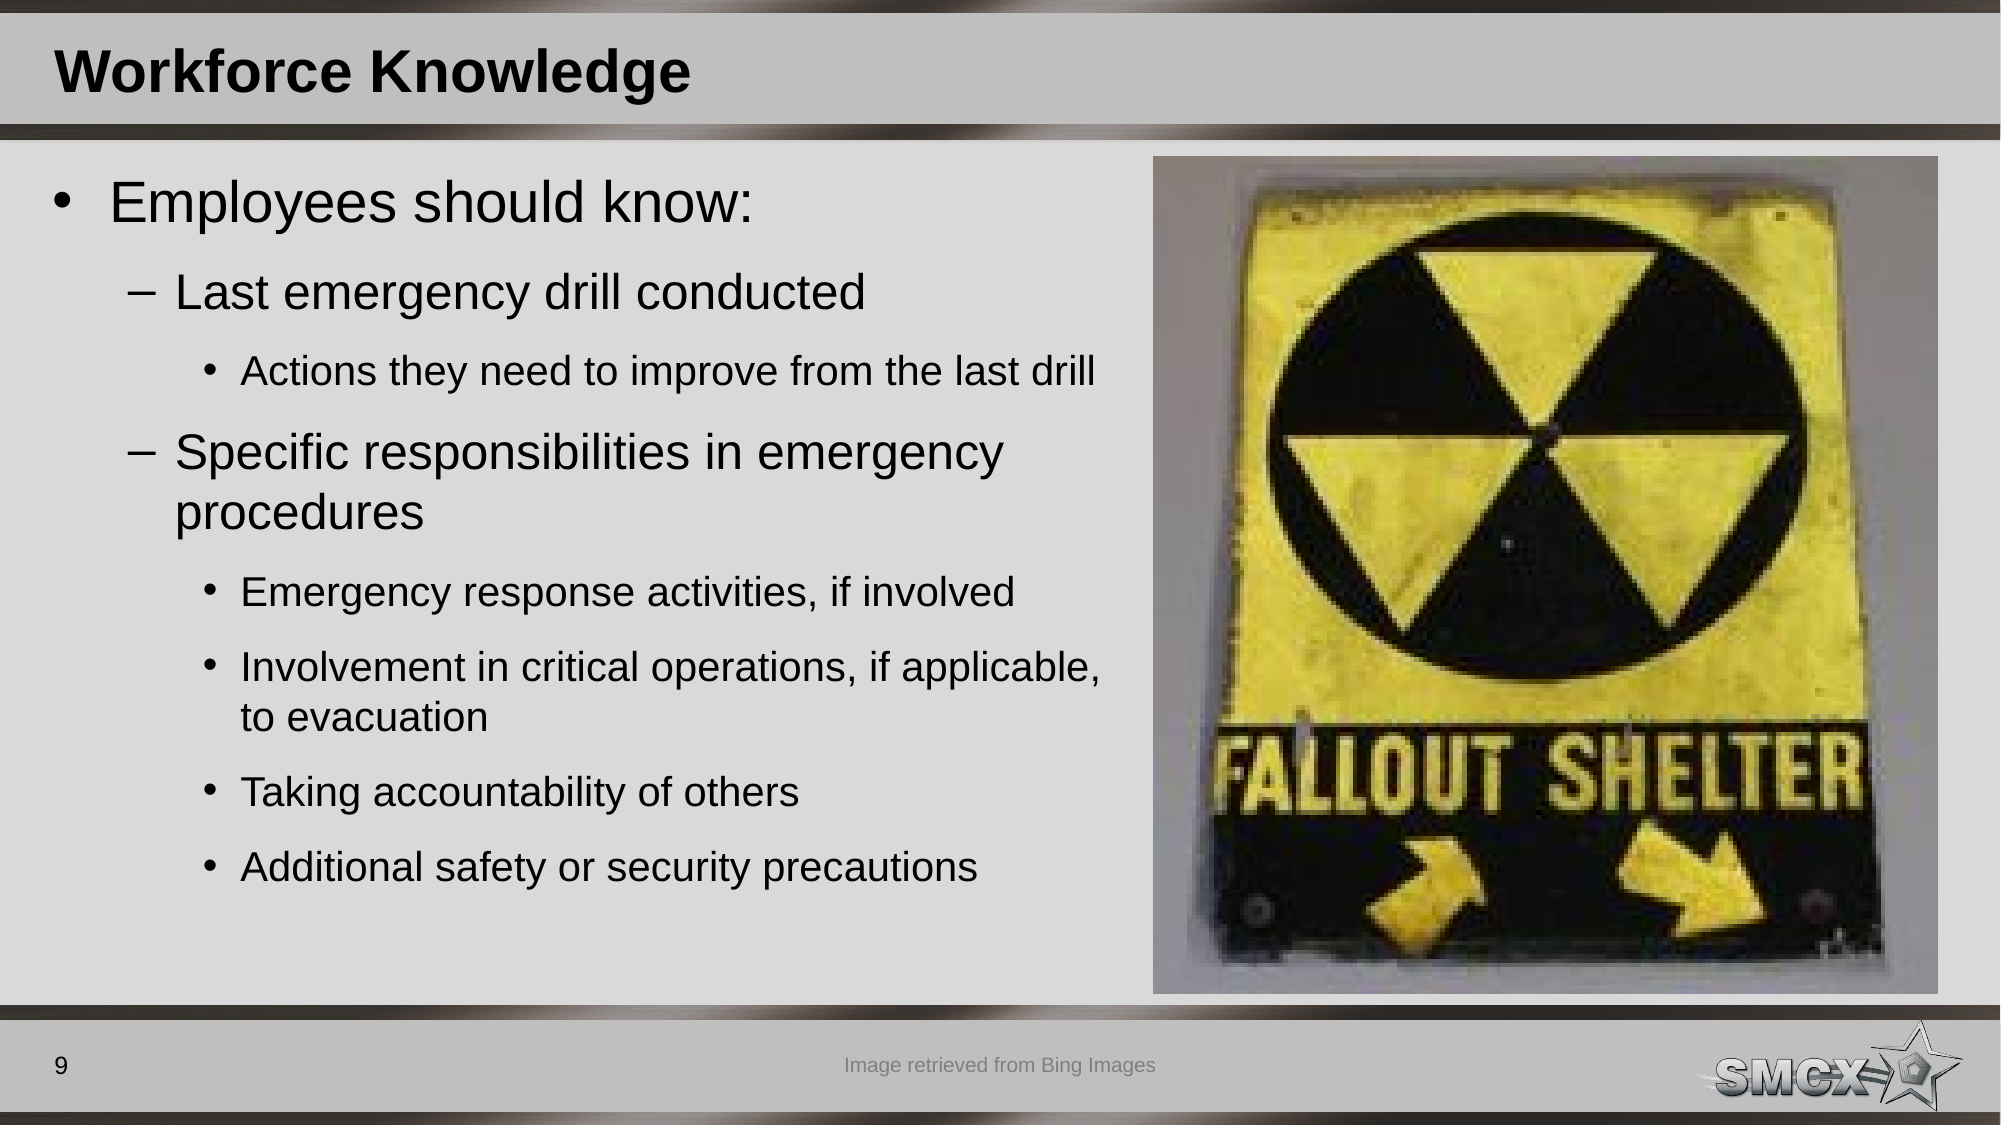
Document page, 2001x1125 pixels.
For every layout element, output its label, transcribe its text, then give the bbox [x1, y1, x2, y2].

title Workforce Knowledge [39, 21, 1980, 115]
picture [0, 124, 2001, 140]
picture [1153, 156, 1938, 994]
list Employees should know: Last emergency drill conducted Actions they need to improve from the last drill Specific responsibilities in emergency procedures Emergency response activities, if involved Involvement in critical operations, if applicable, to evacuation Taking accountability of others Additional safety or security precautions [37, 156, 1151, 982]
picture [0, 1005, 2001, 1125]
slide_number 9 [39, 1035, 190, 1095]
text_box Image retrieved from Bing Images [610, 1044, 1390, 1085]
picture [0, 0, 2001, 13]
